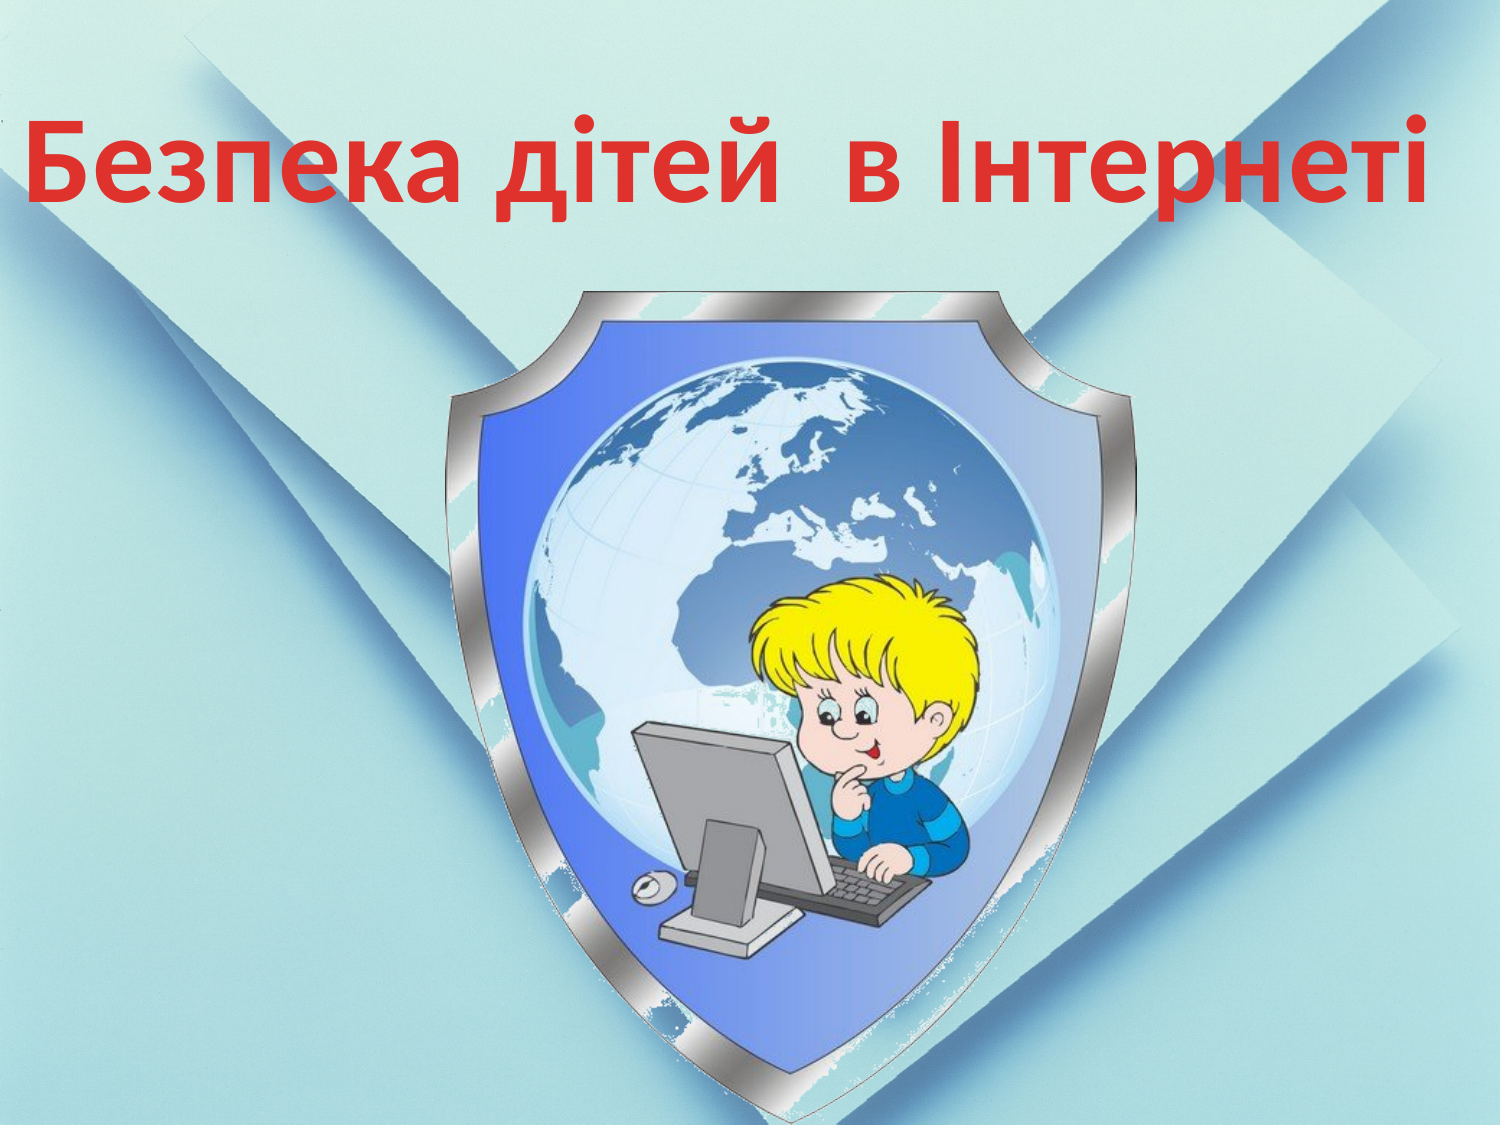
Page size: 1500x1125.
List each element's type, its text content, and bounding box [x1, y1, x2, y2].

text_box Безпека дітей в Інтернеті [7, 70, 1451, 236]
picture [0, 0, 1500, 1125]
